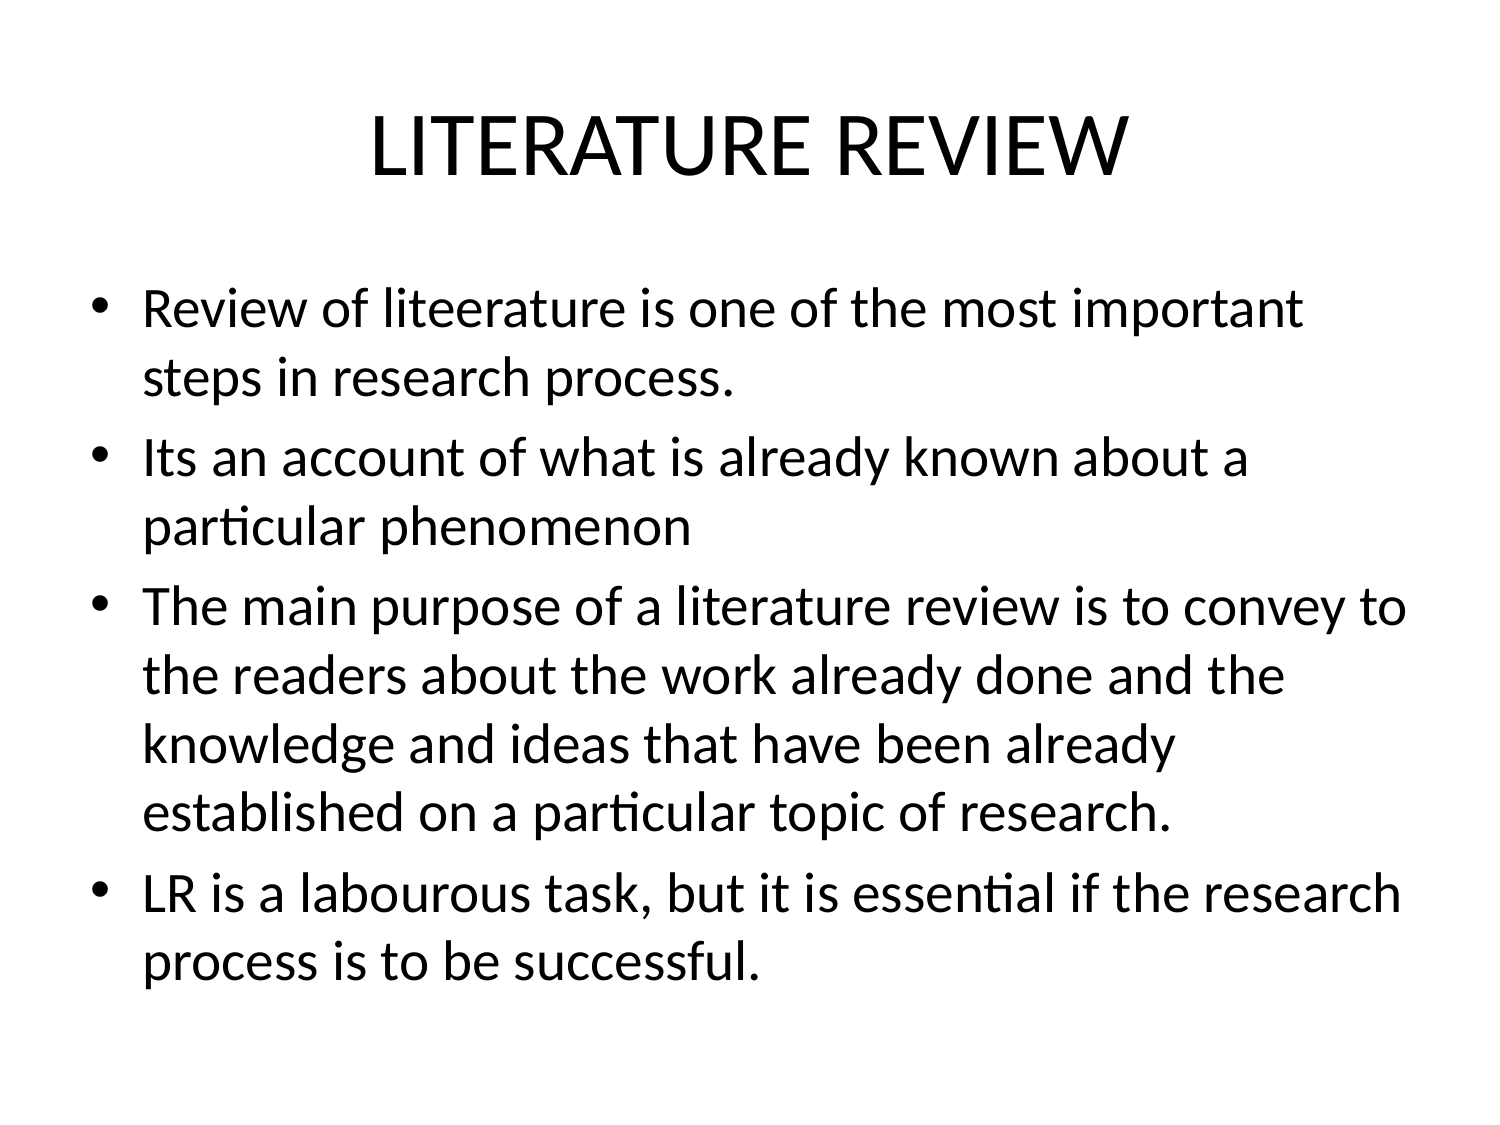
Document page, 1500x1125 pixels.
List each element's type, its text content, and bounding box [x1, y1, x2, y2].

list Review of liteerature is one of the most important steps in research process. Its an account of what is already known about a particular phenomenon The main purpose of a literature review is to convey to the readers about the work already done and the knowledge and ideas that have been already established on a particular topic of research. LR is a labourous task, but it is essential if the research process is to be successful. [75, 262, 1425, 1005]
title LITERATURE REVIEW [75, 45, 1425, 233]
